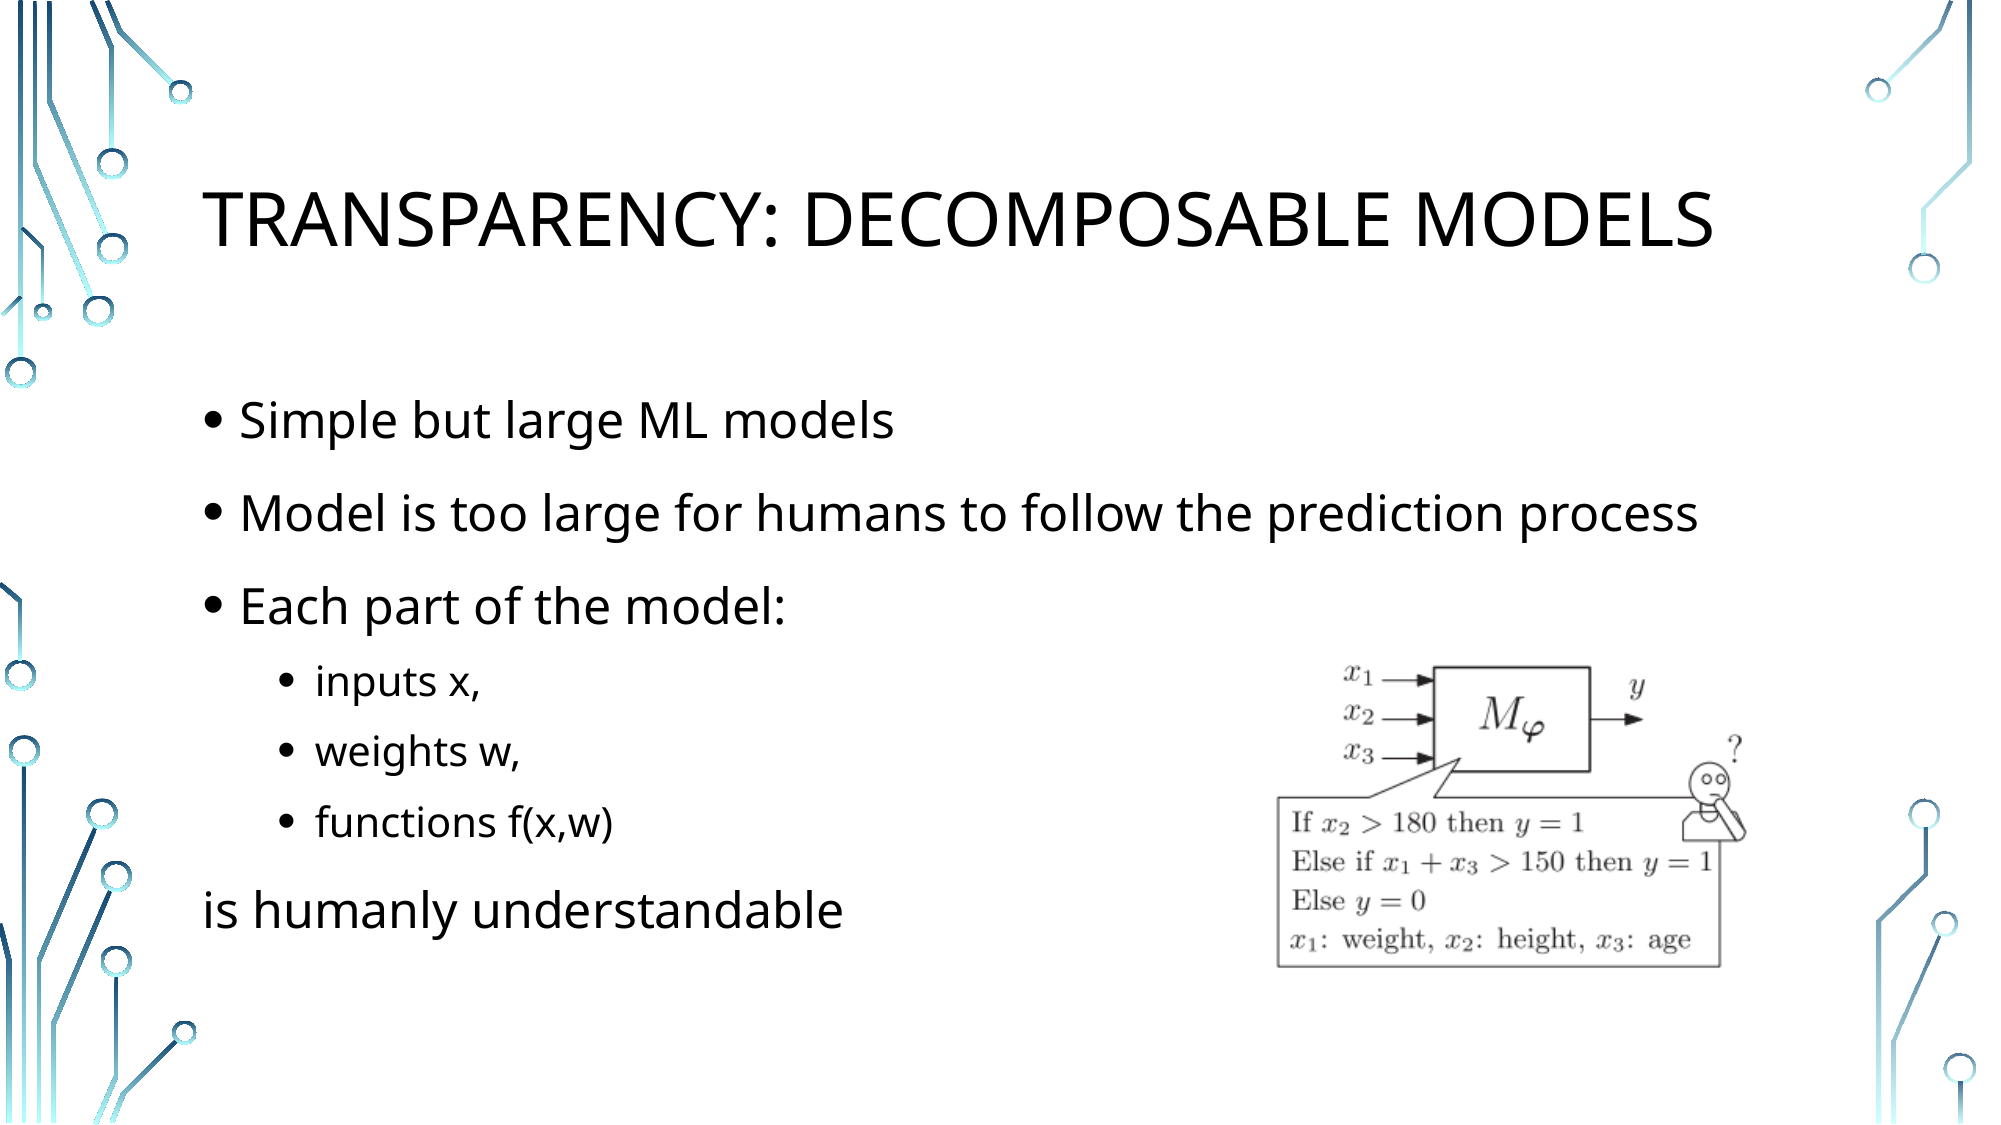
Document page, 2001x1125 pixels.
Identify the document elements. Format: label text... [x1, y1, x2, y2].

title Transparency: Decomposable models [187, 101, 1813, 344]
picture [1258, 631, 1753, 979]
list Simple but large ML models Model is too large for humans to follow the prediction process Each part of the model: inputs x, weights w, functions f(x,w) is humanly understandable [187, 369, 1813, 950]
